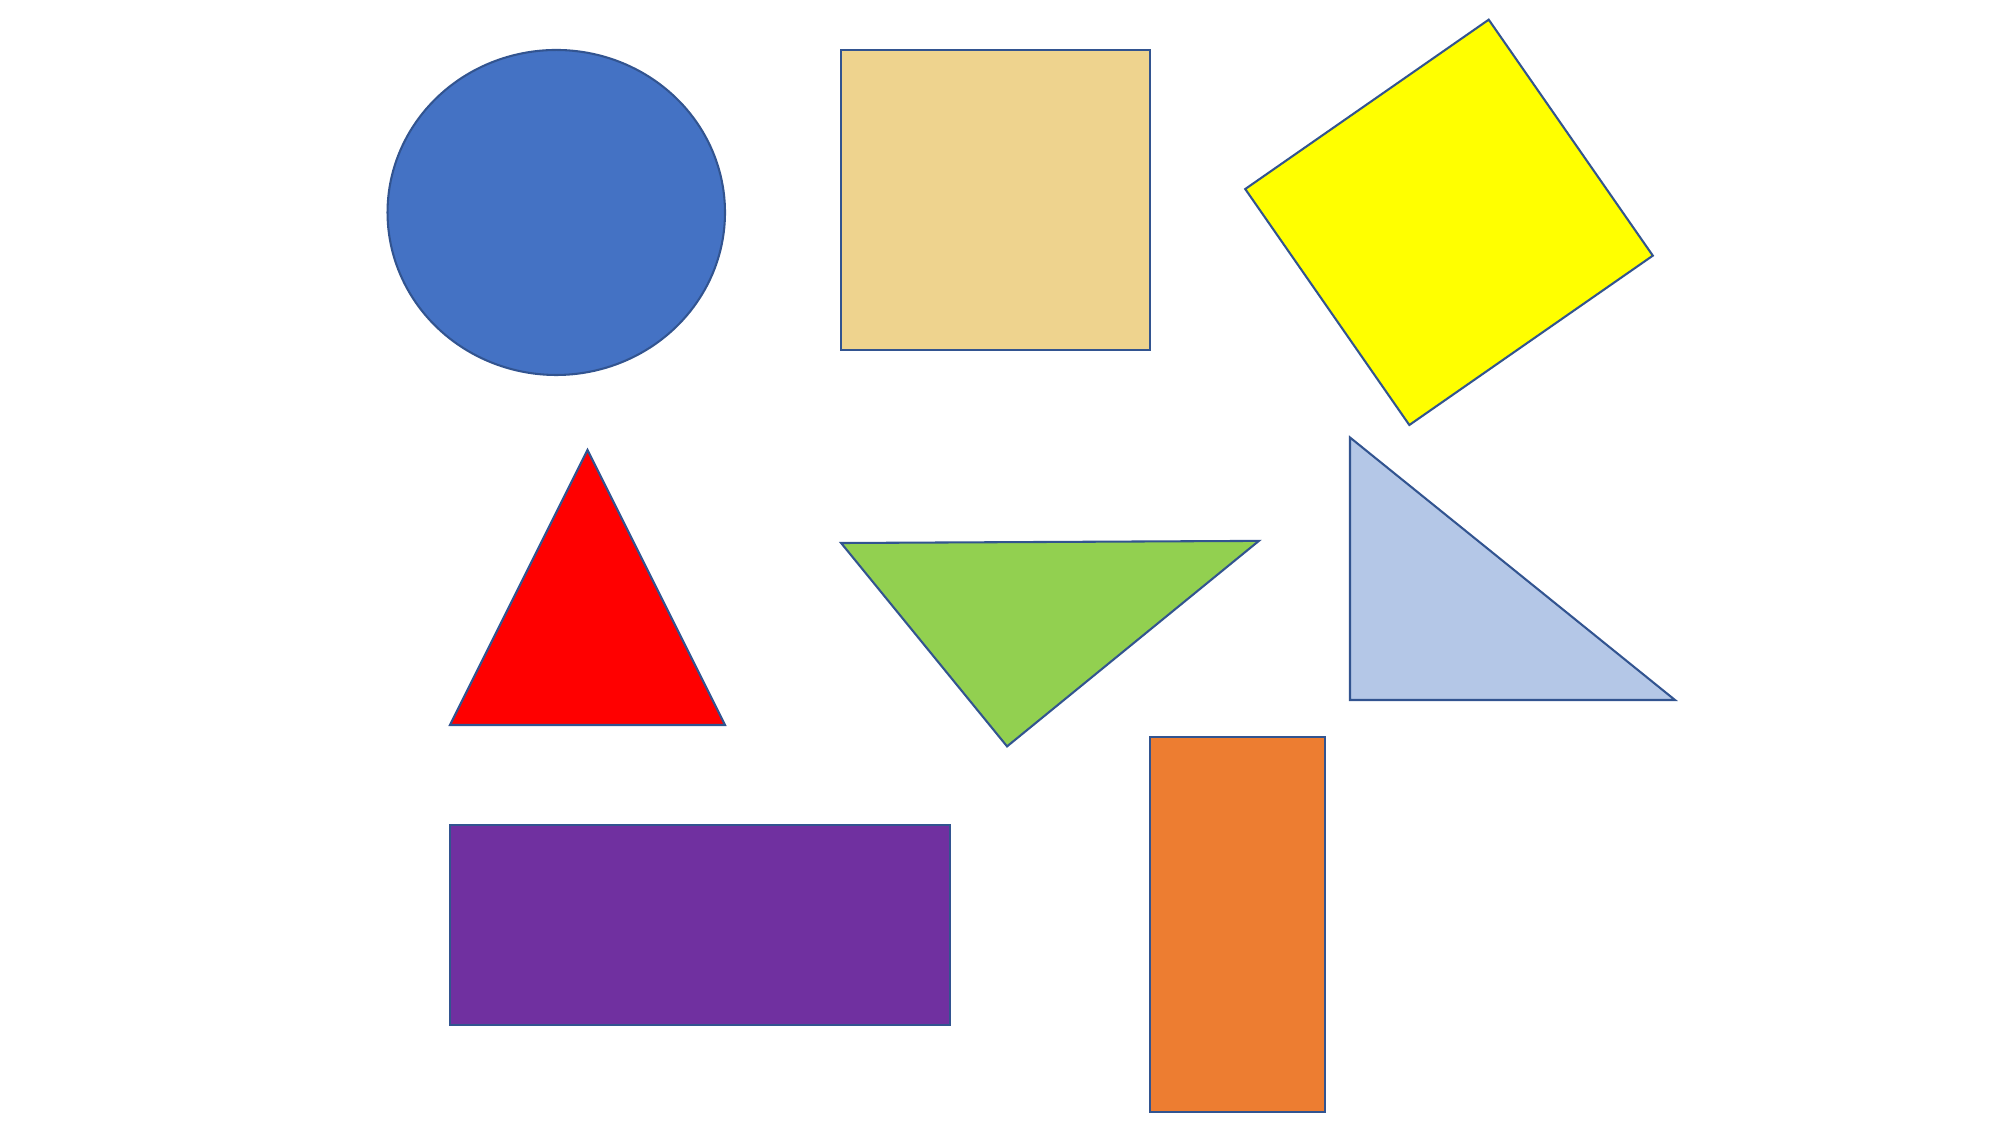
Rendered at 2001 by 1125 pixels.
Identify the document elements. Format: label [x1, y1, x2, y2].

text_box [448, 447, 727, 727]
text_box [1149, 736, 1326, 1113]
text_box [386, 48, 727, 377]
text_box [838, 539, 1262, 748]
text_box [1243, 18, 1655, 427]
text_box [449, 824, 951, 1026]
text_box [840, 49, 1151, 351]
text_box [1348, 435, 1678, 702]
